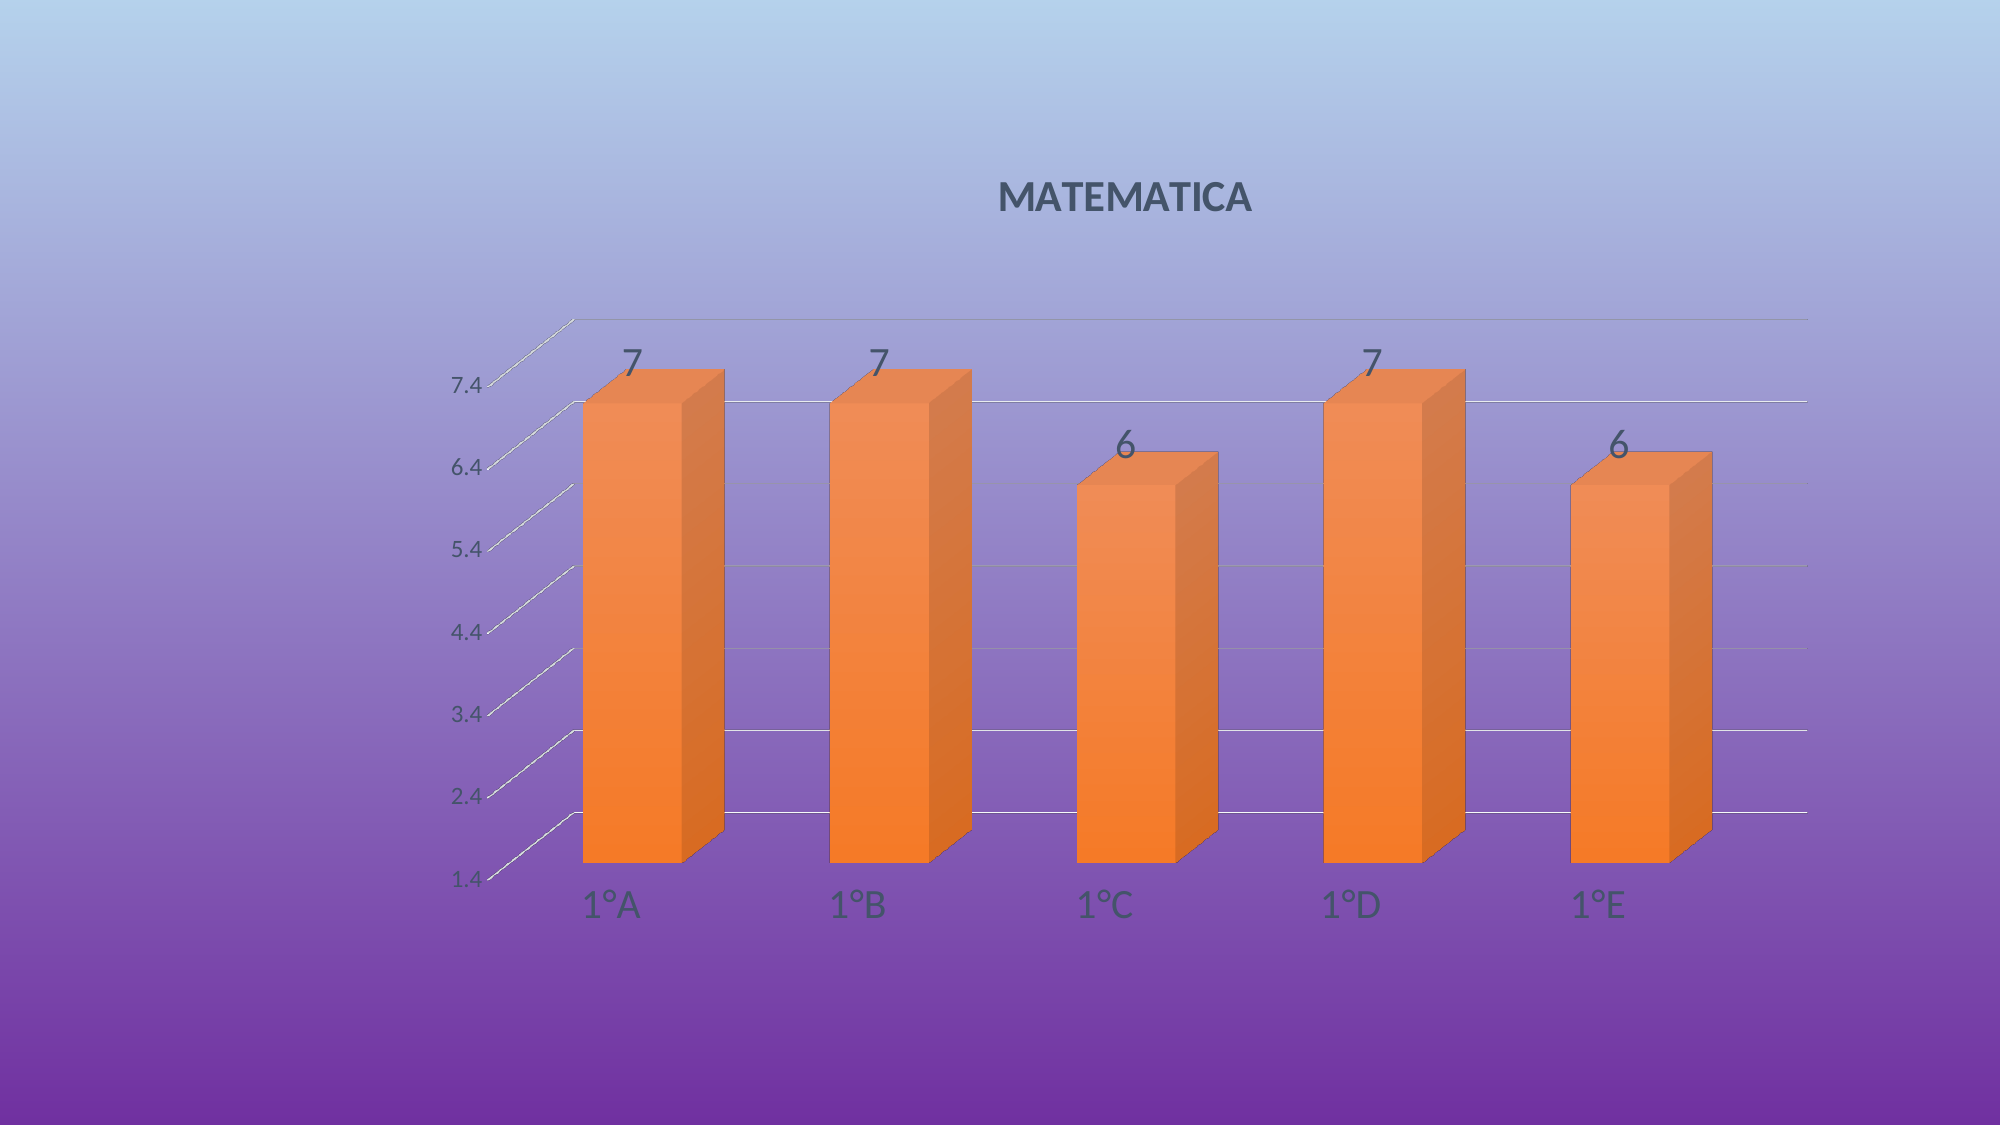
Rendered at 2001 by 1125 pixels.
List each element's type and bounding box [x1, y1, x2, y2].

chart [388, 139, 1861, 1043]
